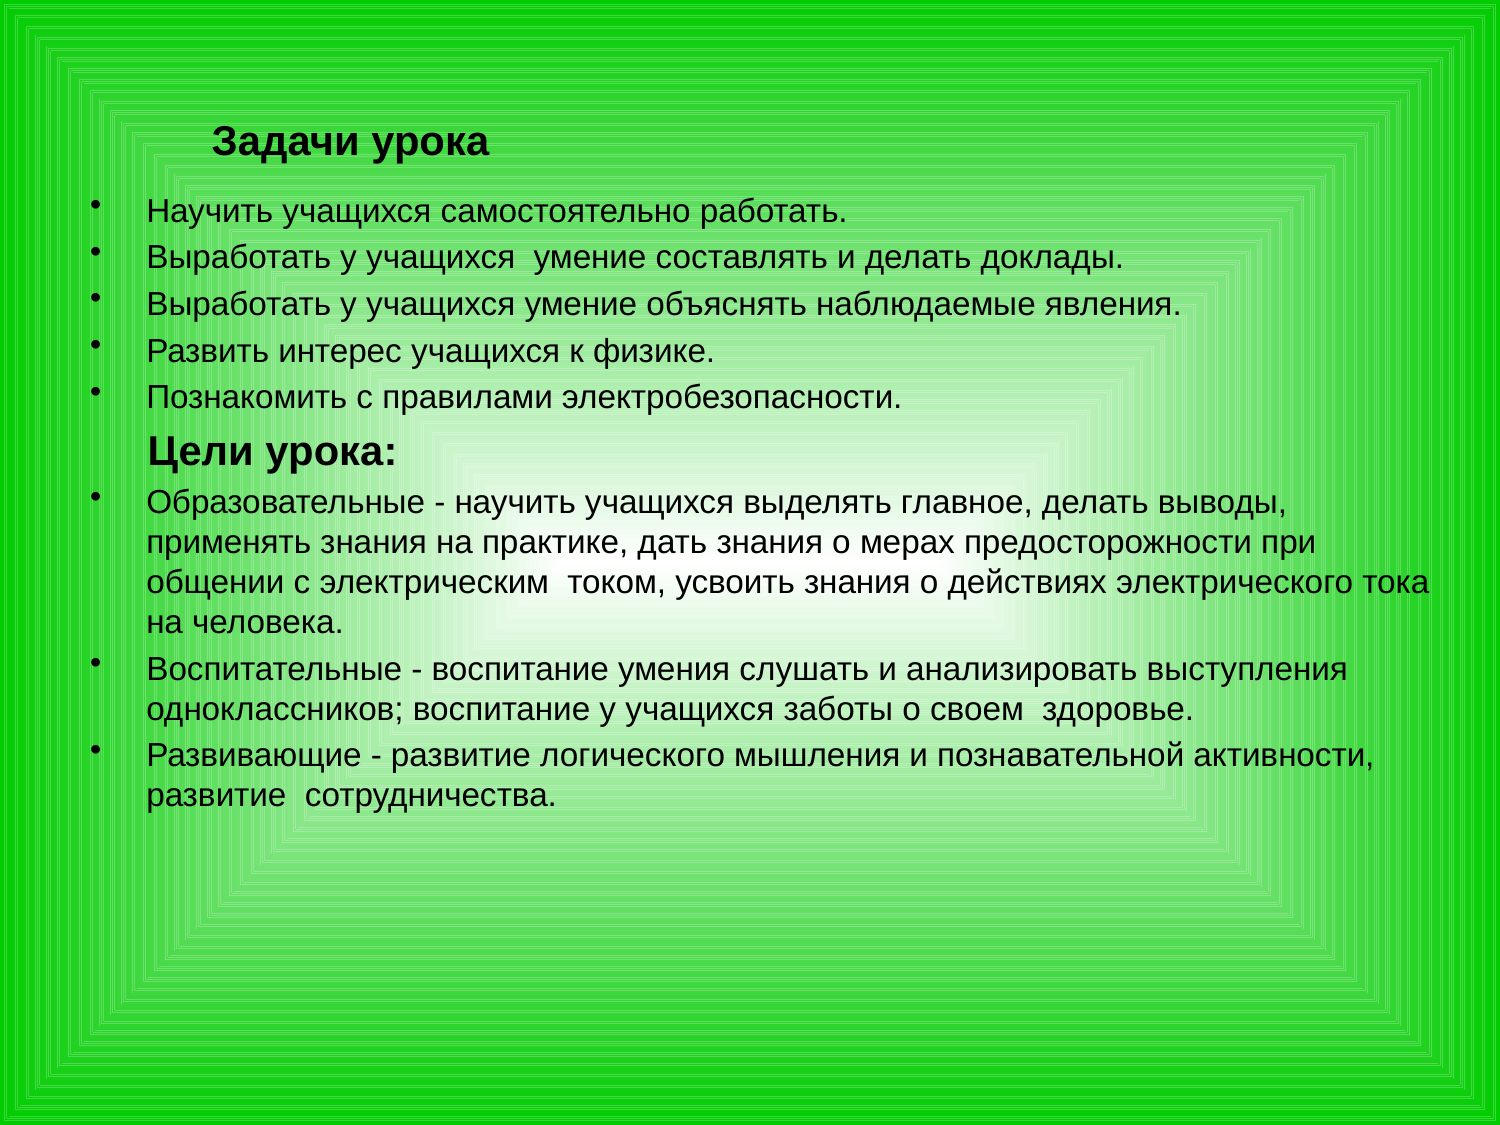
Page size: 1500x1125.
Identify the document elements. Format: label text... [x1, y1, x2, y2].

title Задачи урока [74, 44, 627, 181]
list Научить учащихся самостоятельно работать. Выработать у учащихся умение составлять и делать доклады. Выработать у учащихся умение объяснять наблюдаемые явления. Развить интерес учащихся к физике. Познакомить с правилами электробезопасности. Цели урока: Образовательные - научить учащихся выделять главное, делать выводы, применять знания на практике, дать знания о мерах предосторожности при общении с электрическим током, усвоить знания о действиях электрического тока на человека. Воспитательные - воспитание умения слушать и анализировать выступления одноклассников; воспитание у учащихся заботы о своем здоровье. Развивающие - развитие логического мышления и познавательной активности, развитие сотрудничества. [74, 181, 1465, 925]
